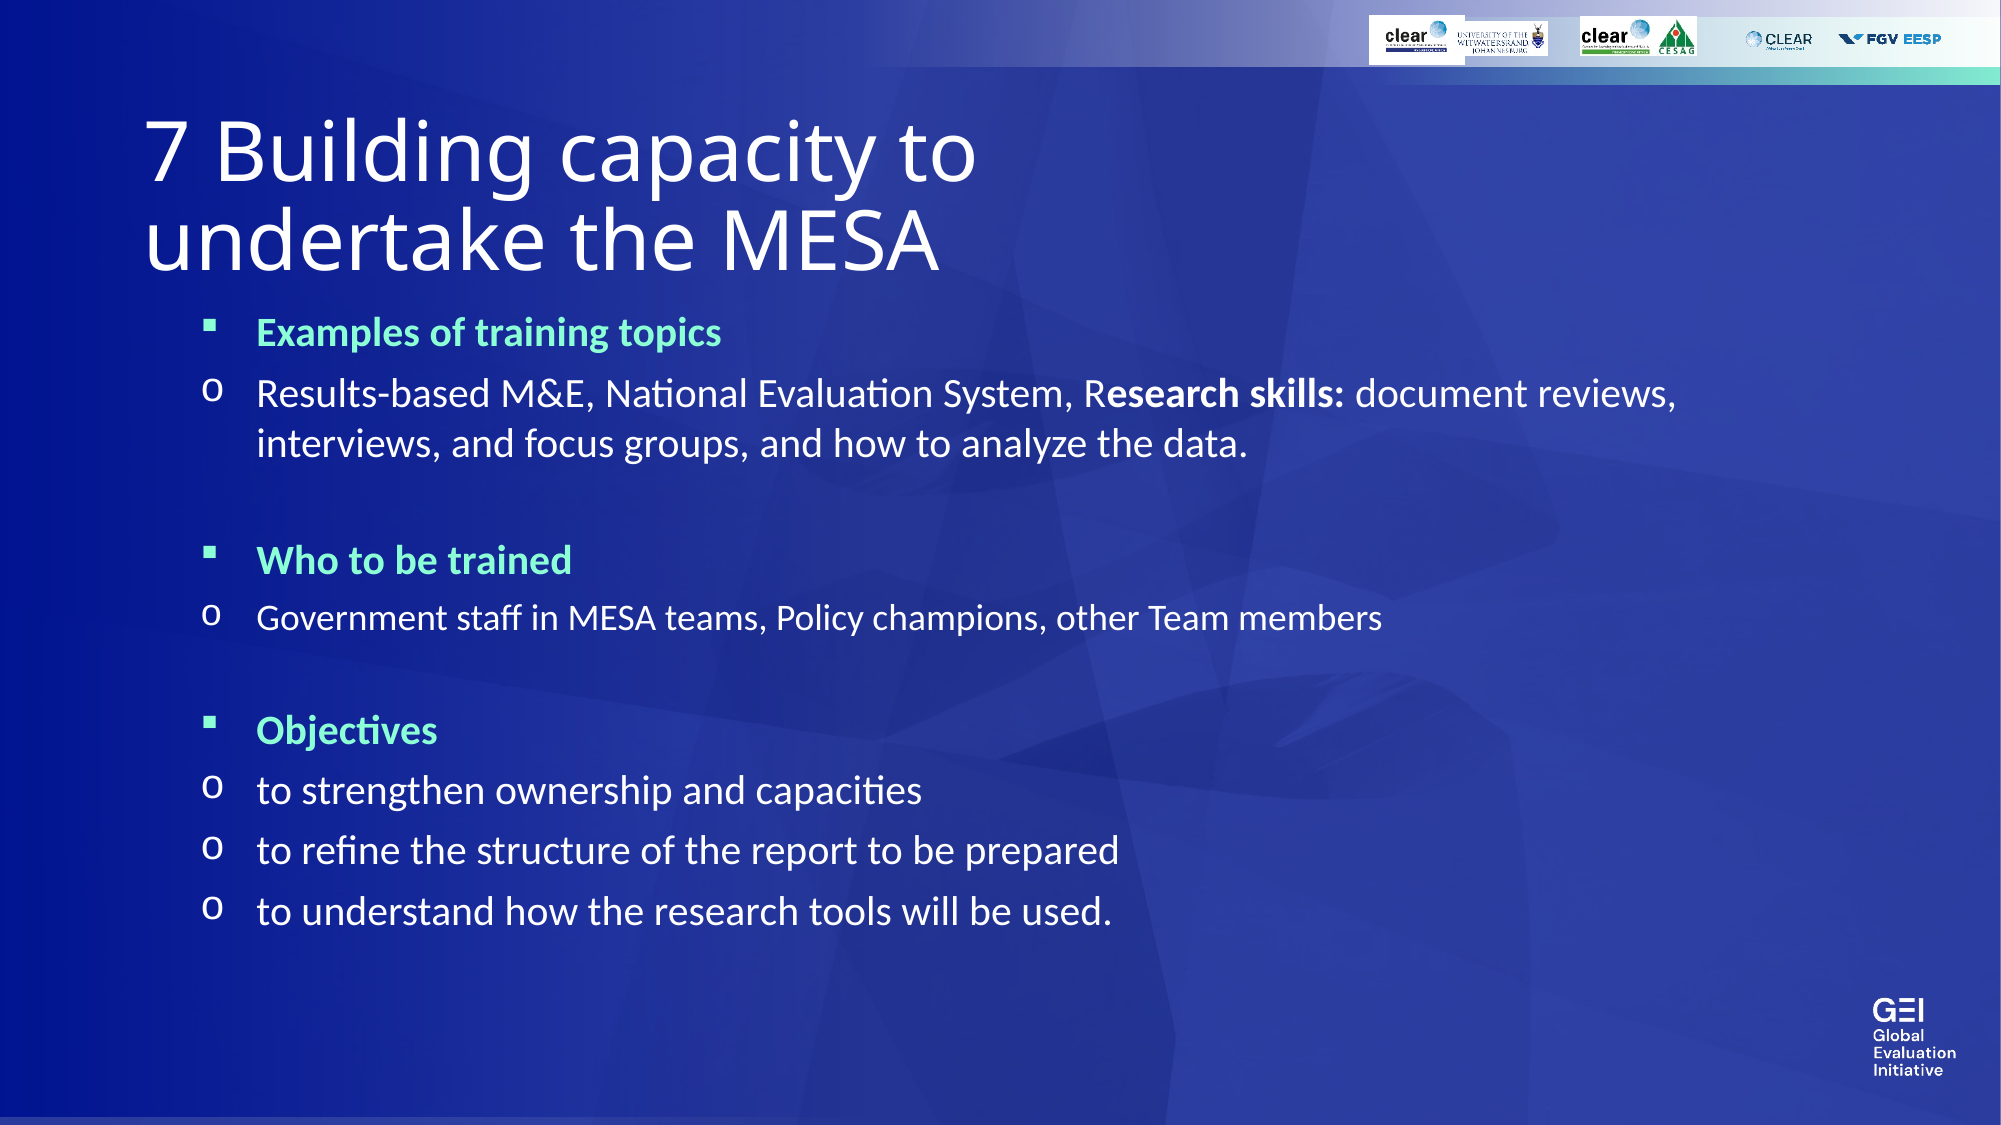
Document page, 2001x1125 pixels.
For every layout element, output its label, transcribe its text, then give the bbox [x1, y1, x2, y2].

picture [1729, 17, 1966, 62]
list Examples of training topics Results-based M&E, National Evaluation System, Research skills: document reviews, interviews, and focus groups, and how to analyze the data. Who to be trained Government staff in MESA teams, Policy champions, other Team members Objectives to strengthen ownership and capacities to refine the structure of the report to be prepared to understand how the research tools will be used. [136, 297, 1799, 1052]
picture [1849, 974, 1979, 1099]
title 7 Building capacity to undertake the MESA [136, 101, 1087, 297]
picture [1580, 16, 1697, 56]
picture [1369, 15, 1548, 65]
